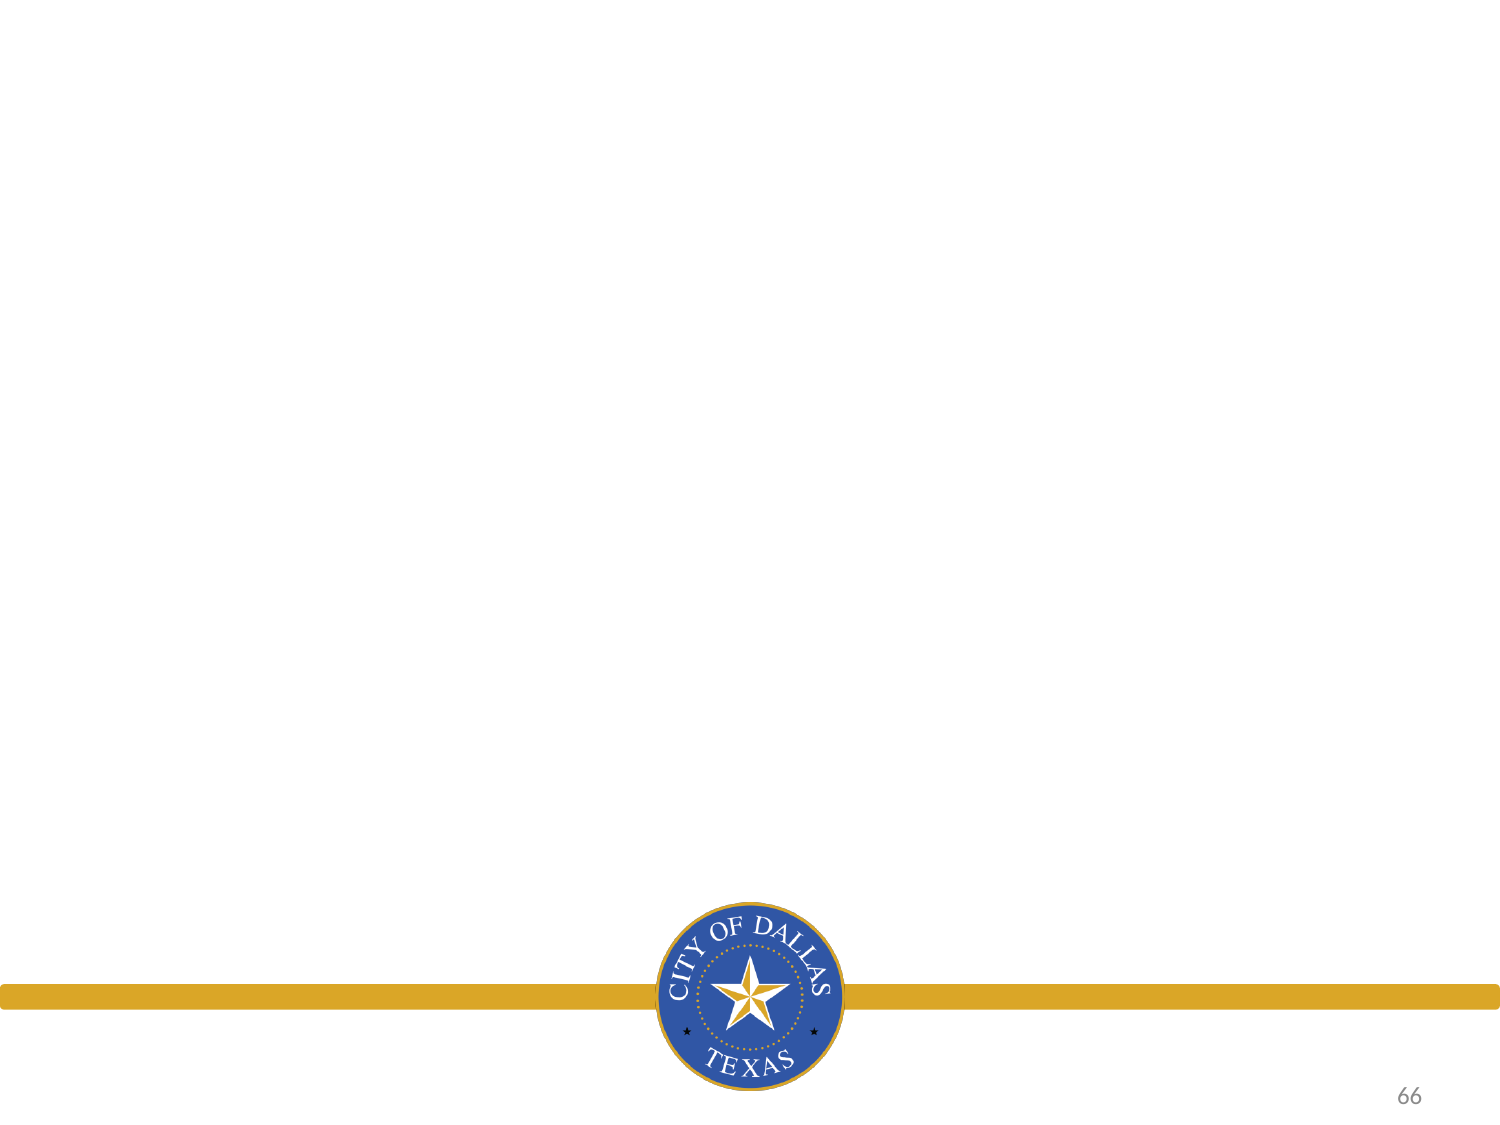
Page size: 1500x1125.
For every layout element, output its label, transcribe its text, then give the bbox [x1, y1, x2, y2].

picture [655, 902, 845, 1091]
slide_number 66 [1100, 1065, 1438, 1125]
